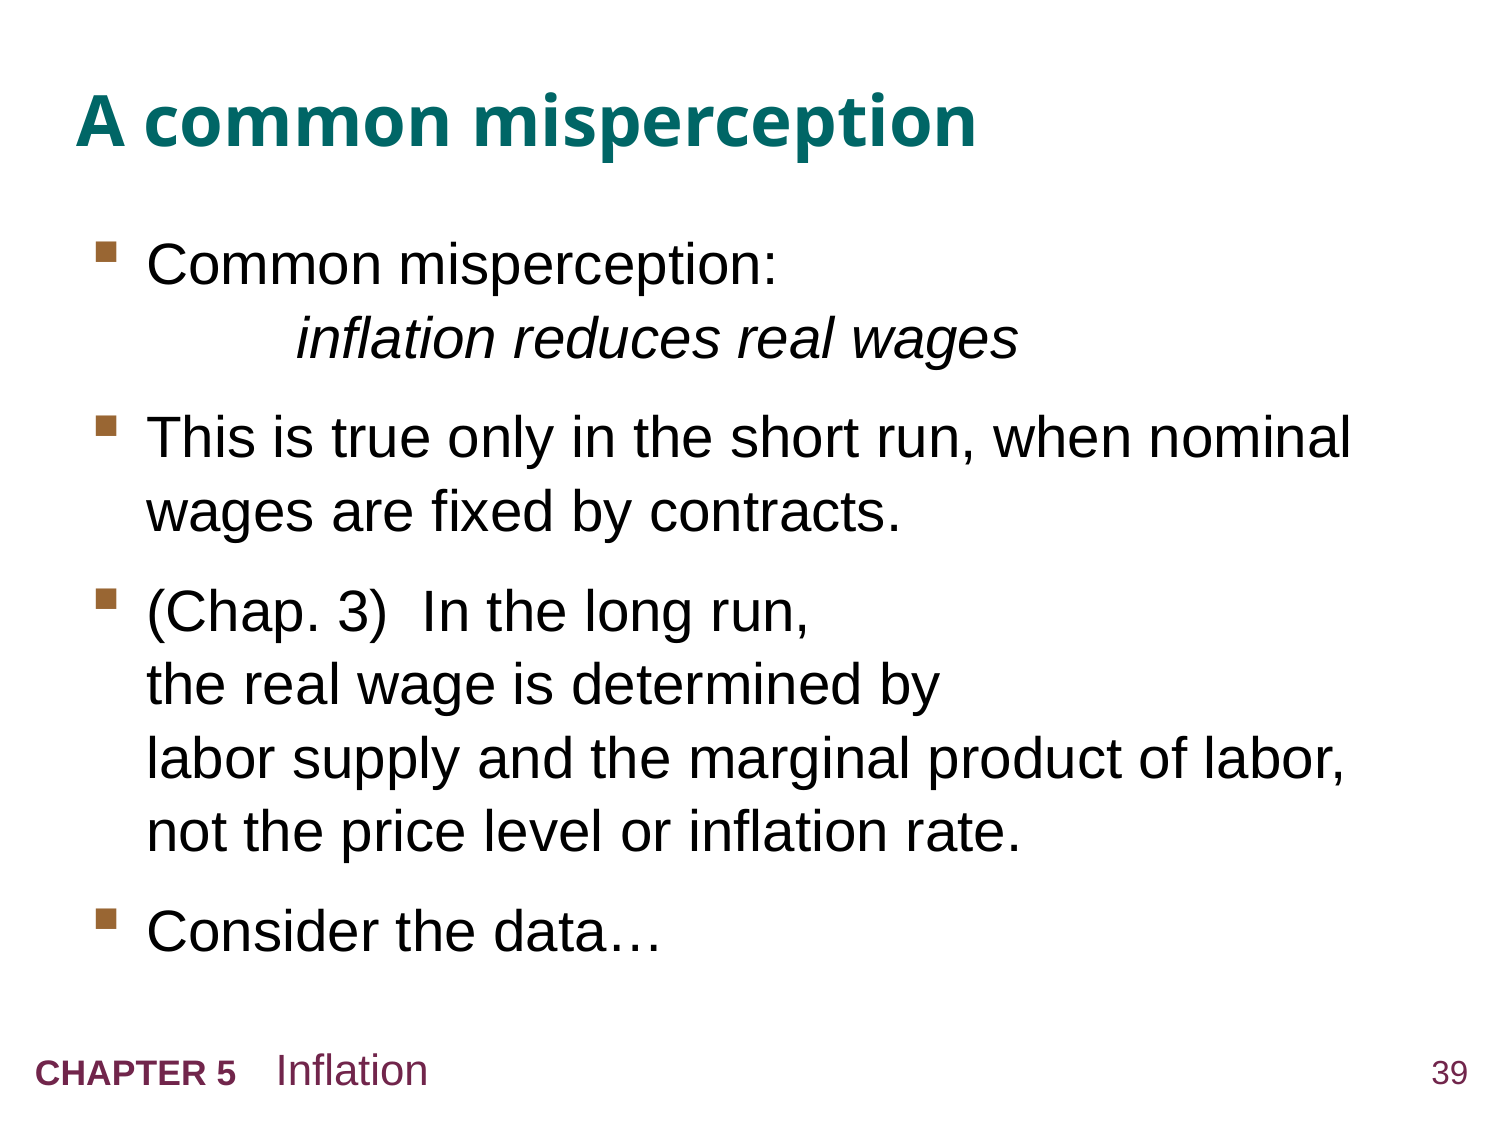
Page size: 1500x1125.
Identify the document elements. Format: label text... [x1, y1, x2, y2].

list Common misperception: inflation reduces real wages This is true only in the short run, when nominal wages are fixed by contracts. (Chap. 3) In the long run, the real wage is determined by labor supply and the marginal product of labor, not the price level or inflation rate. Consider the data… [75, 215, 1425, 1007]
title A common misperception [76, 38, 1430, 193]
